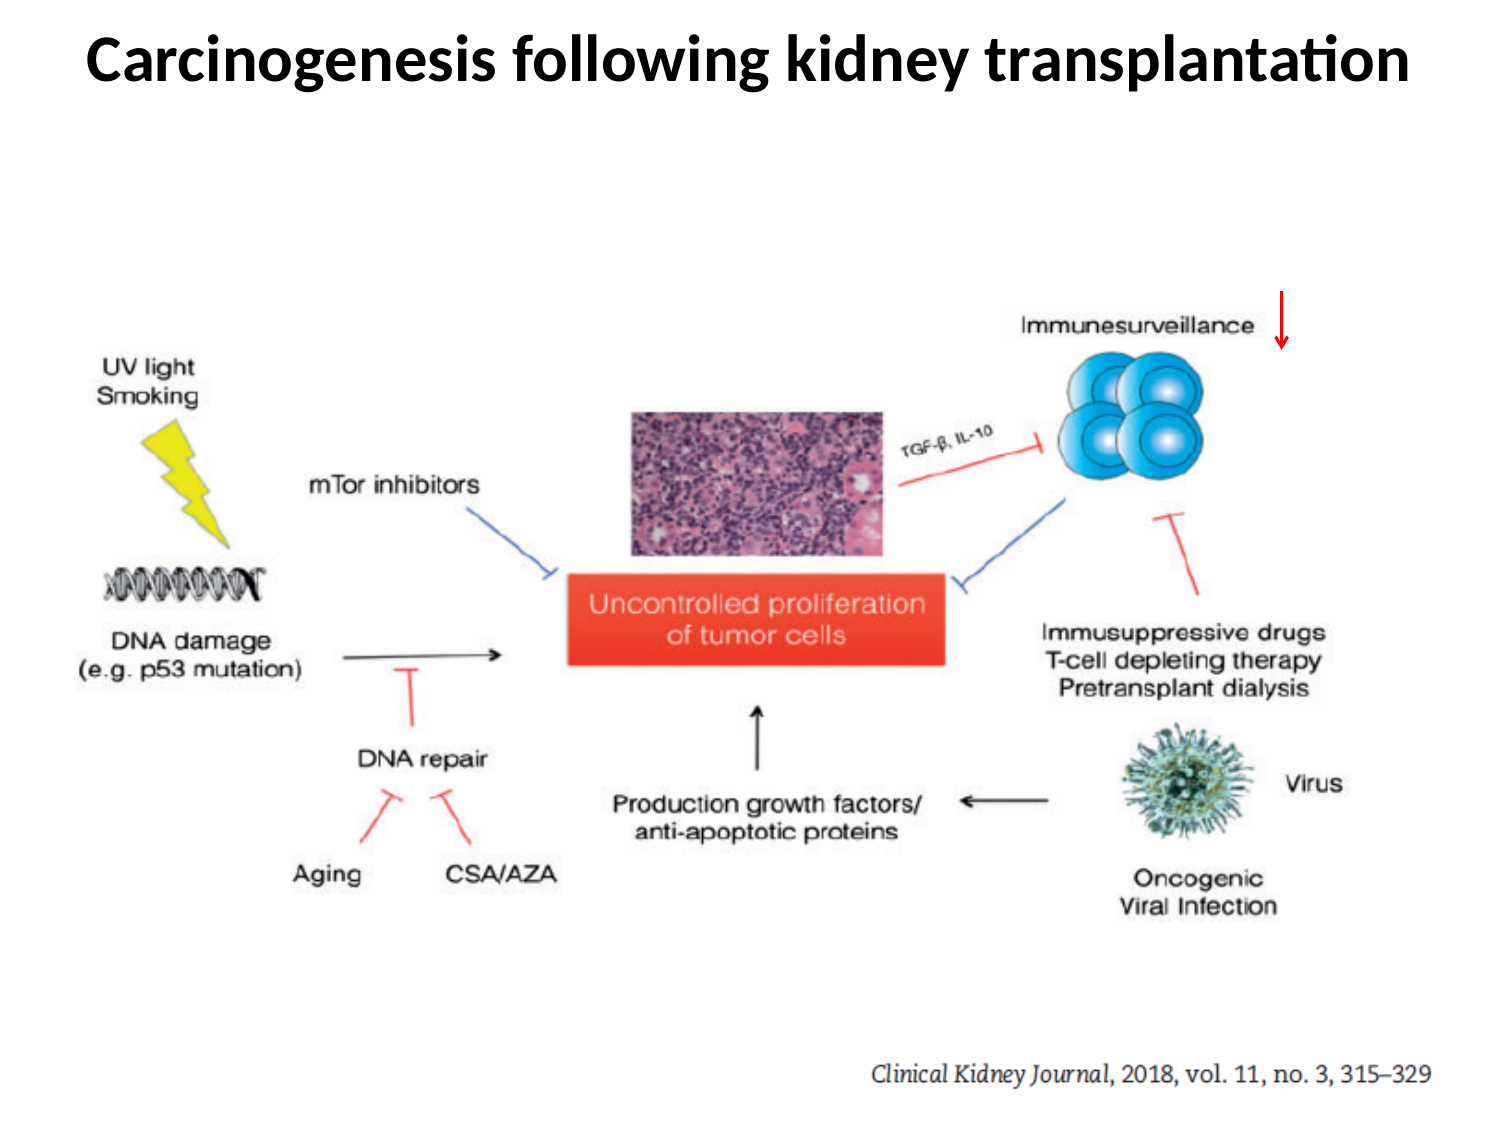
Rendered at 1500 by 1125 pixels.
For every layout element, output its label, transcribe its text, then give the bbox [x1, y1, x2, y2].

text_box Carcinogenesis following kidney transplantation [0, 7, 1500, 114]
picture [851, 1046, 1500, 1098]
picture [53, 284, 1460, 941]
